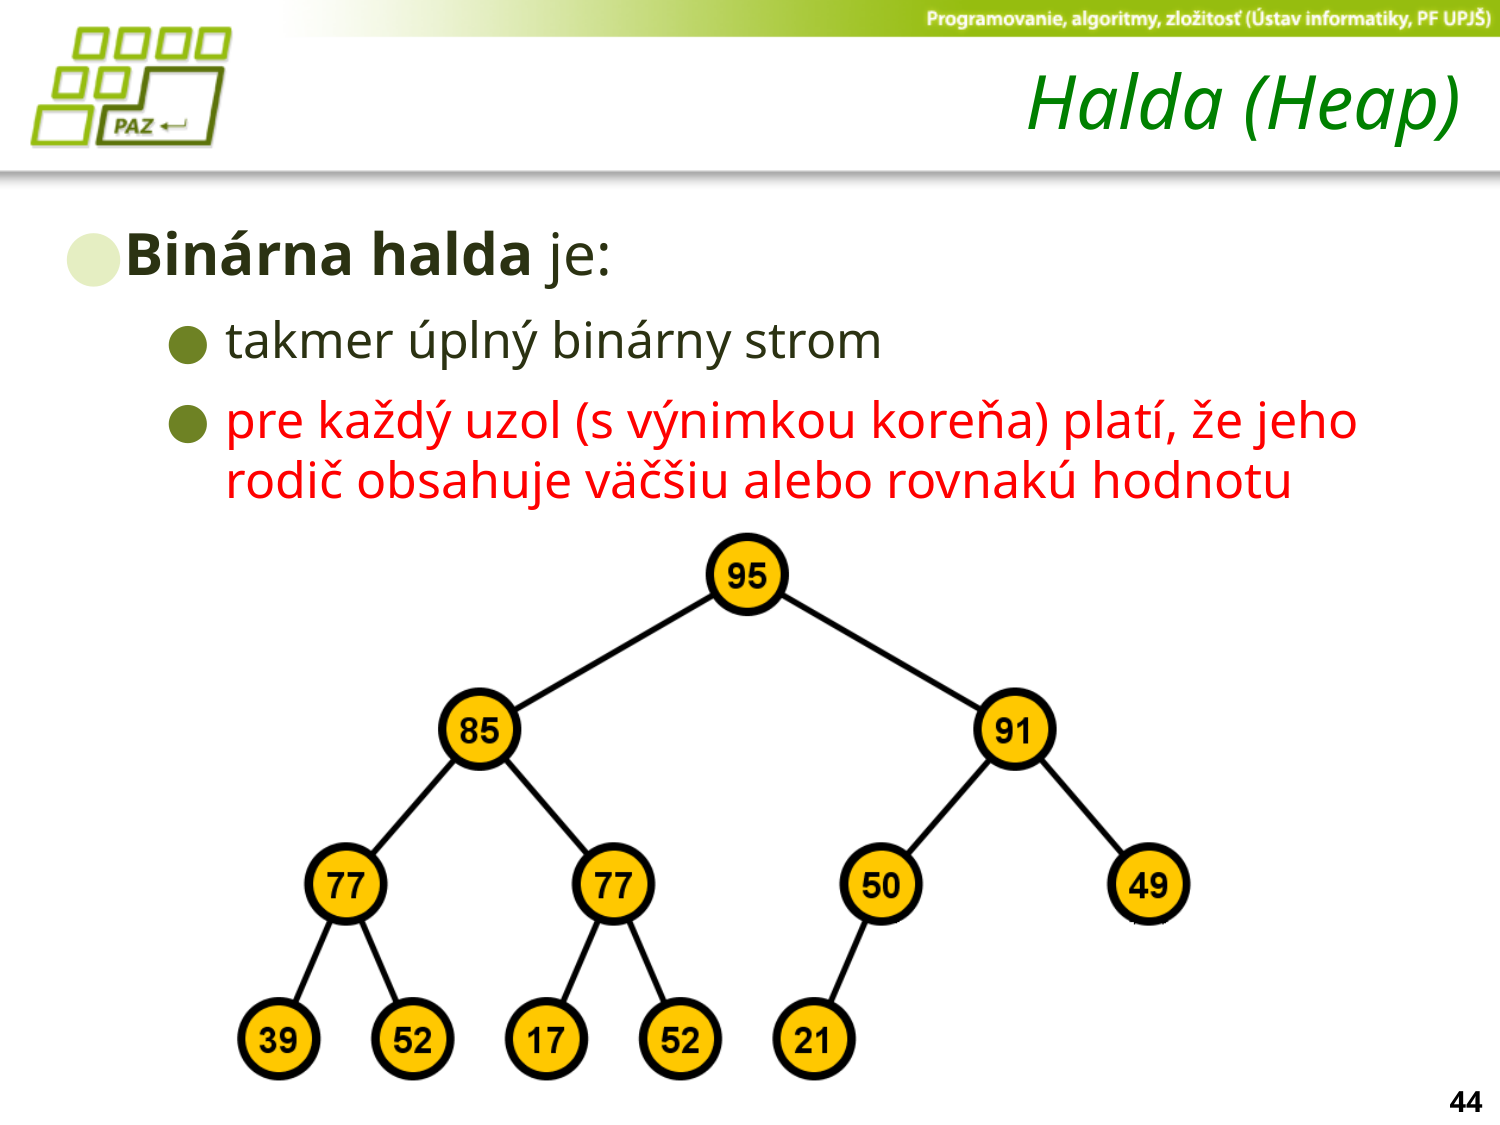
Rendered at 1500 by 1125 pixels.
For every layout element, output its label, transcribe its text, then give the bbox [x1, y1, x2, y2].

picture [0, 0, 1500, 1125]
list Binárna halda je: takmer úplný binárny strom pre každý uzol (s výnimkou koreňa) platí, že jeho rodič obsahuje väčšiu alebo rovnakú hodnotu [48, 209, 1456, 1080]
title Halda (Heap) [343, 46, 1477, 135]
